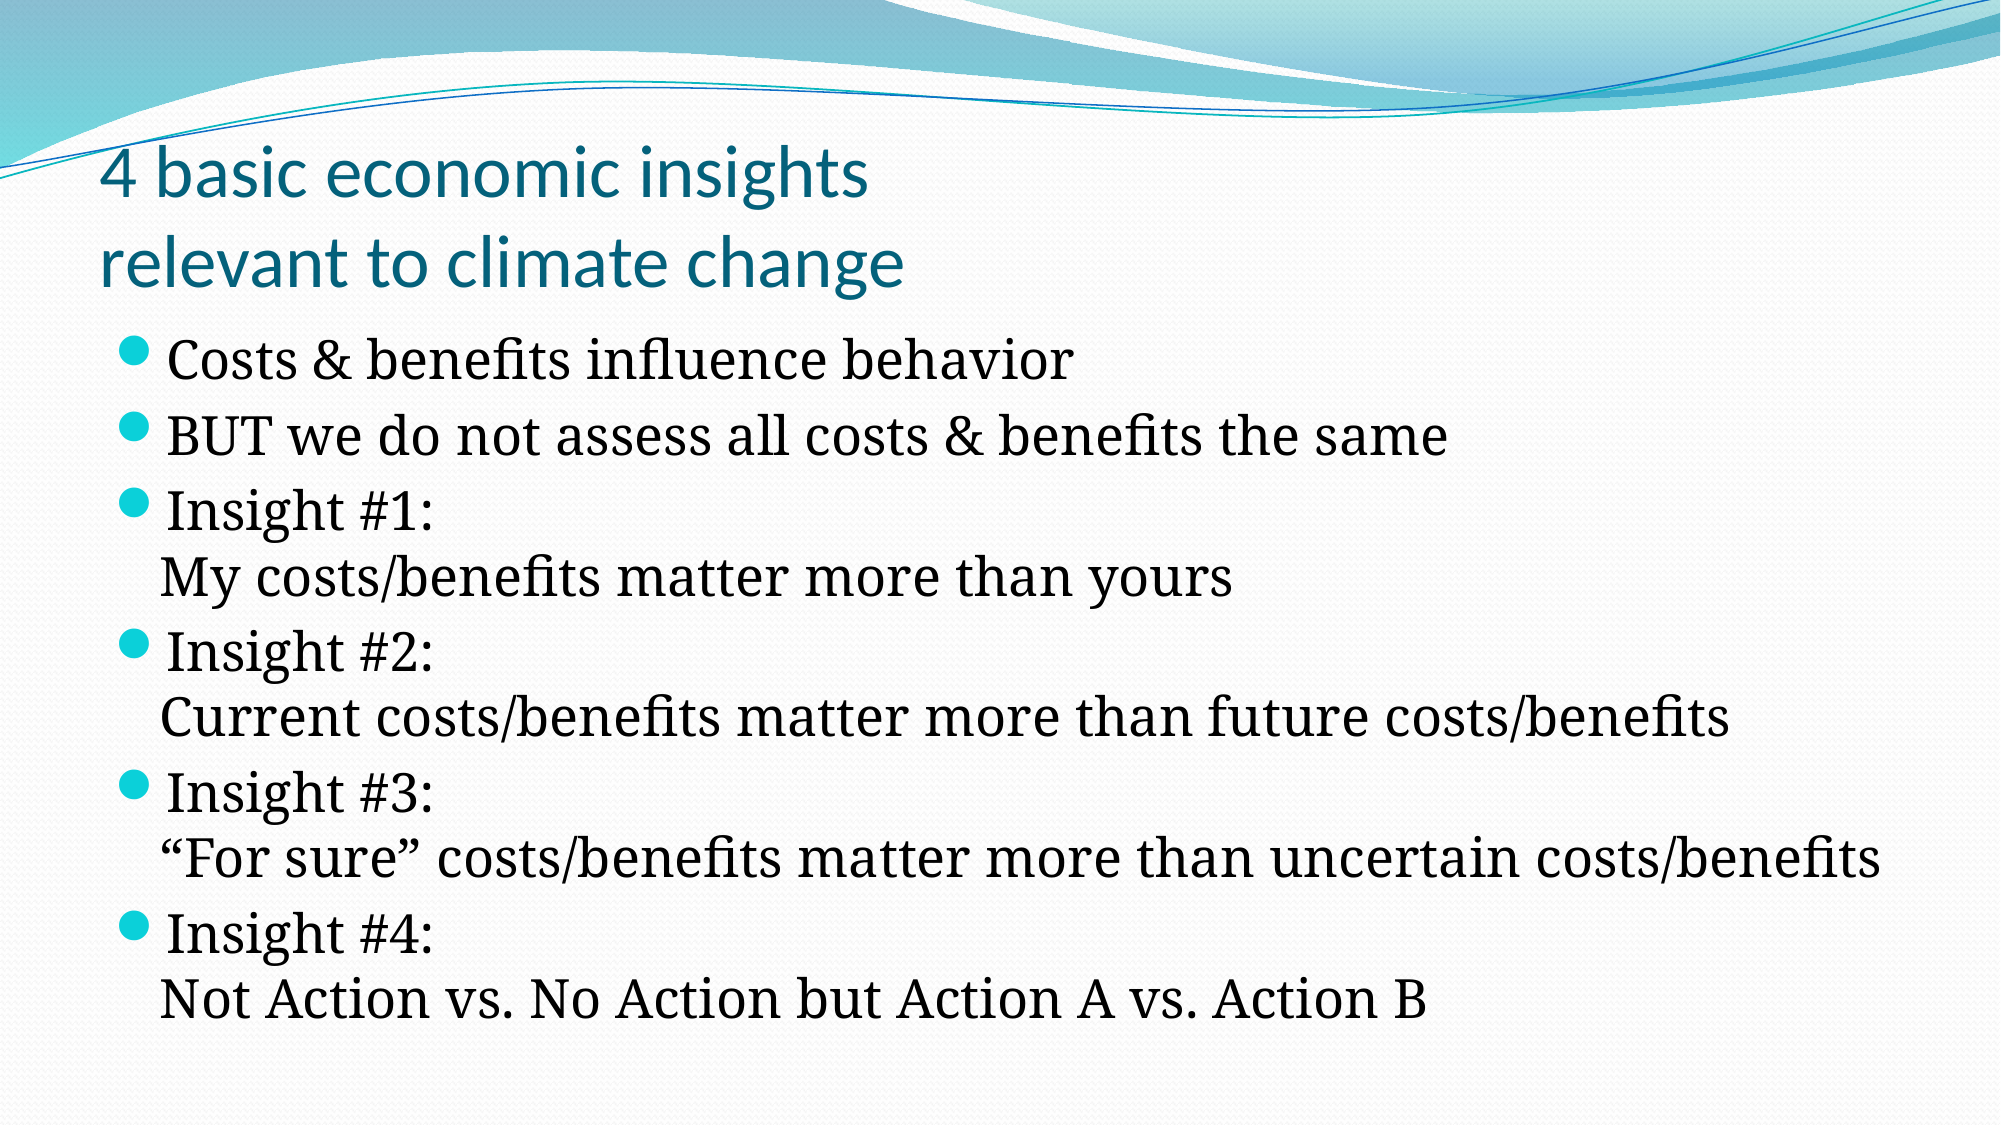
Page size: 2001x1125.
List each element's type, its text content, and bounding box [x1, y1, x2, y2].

list Costs & benefits influence behavior BUT we do not assess all costs & benefits the same Insight #1: My costs/benefits matter more than yours Insight #2: Current costs/benefits matter more than future costs/benefits Insight #3: “For sure” costs/benefits matter more than uncertain costs/benefits Insight #4: Not Action vs. No Action but Action A vs. Action B [99, 317, 1900, 1038]
title 4 basic economic insights relevant to climate change [99, 115, 1900, 303]
